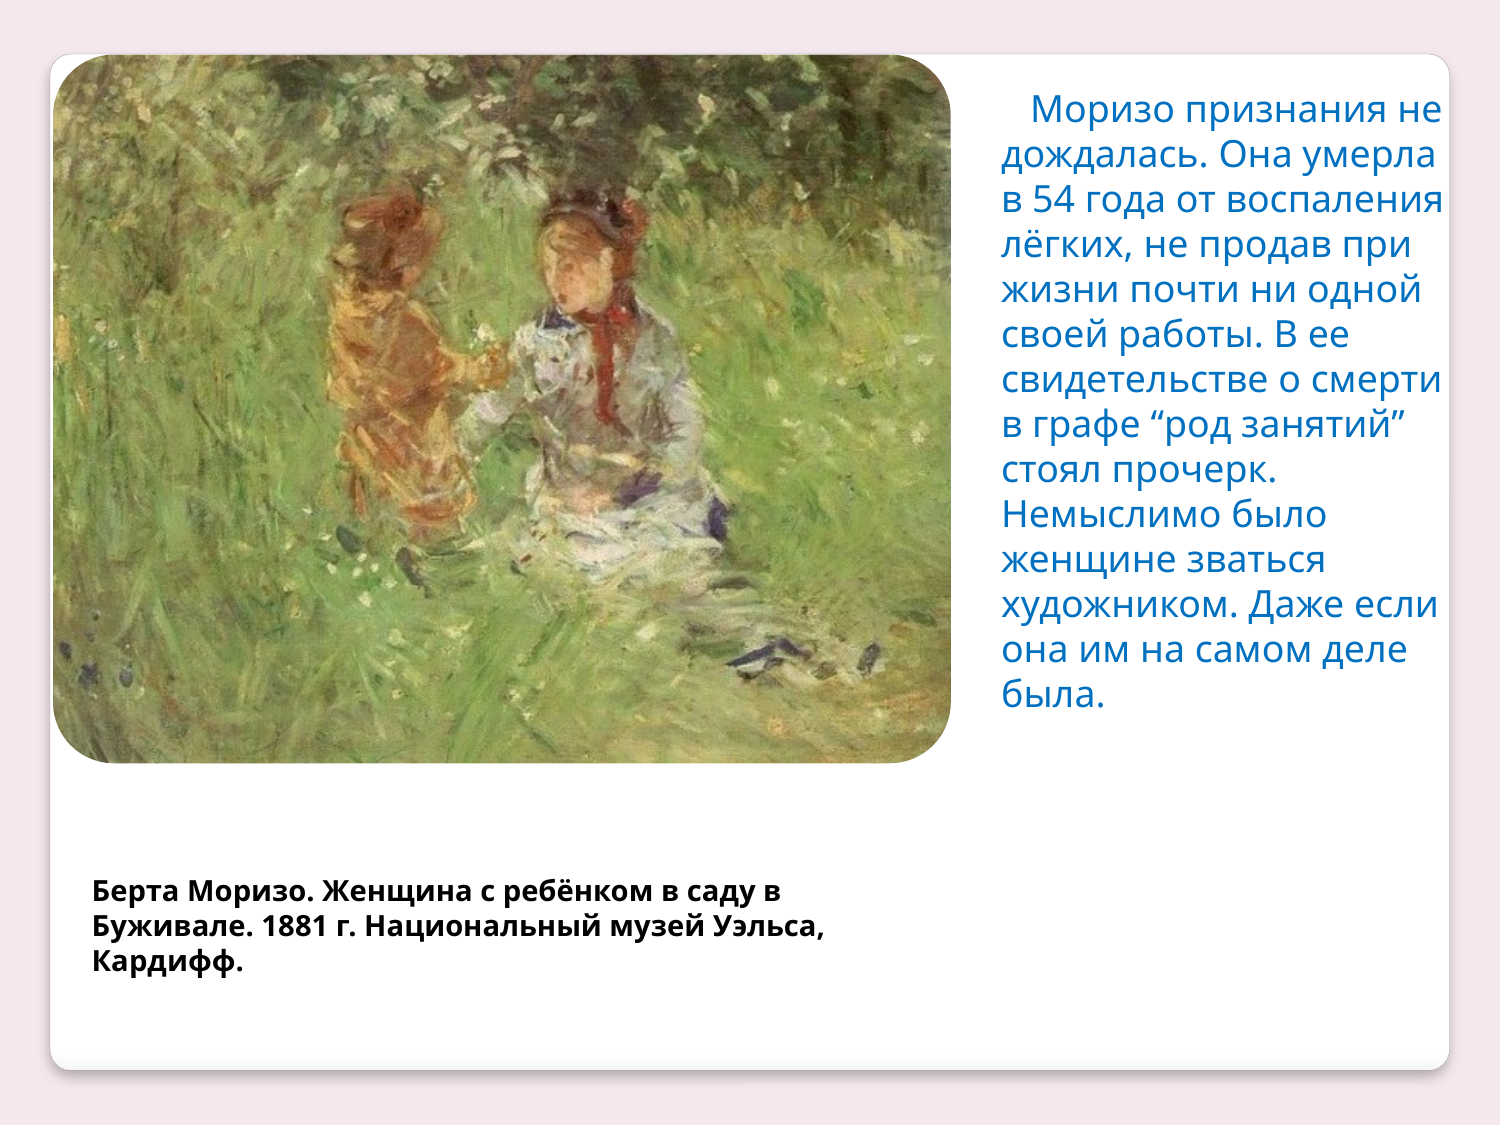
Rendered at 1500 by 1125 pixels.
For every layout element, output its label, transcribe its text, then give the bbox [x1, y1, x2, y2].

text_box Берта Моризо. Женщина с ребёнком в саду в Буживале. 1881 г. Национальный музей Уэльса, Кардифф. [76, 864, 880, 985]
text_box Моризо признания не дождалась. Она умерла в 54 года от воспаления лёгких, не продав при жизни почти ни одной своей работы. В ее свидетельстве о смерти в графе “род занятий” стоял прочерк. Немыслимо было женщине зваться художником. Даже если она им на самом деле была. [986, 78, 1471, 768]
picture [52, 54, 951, 764]
